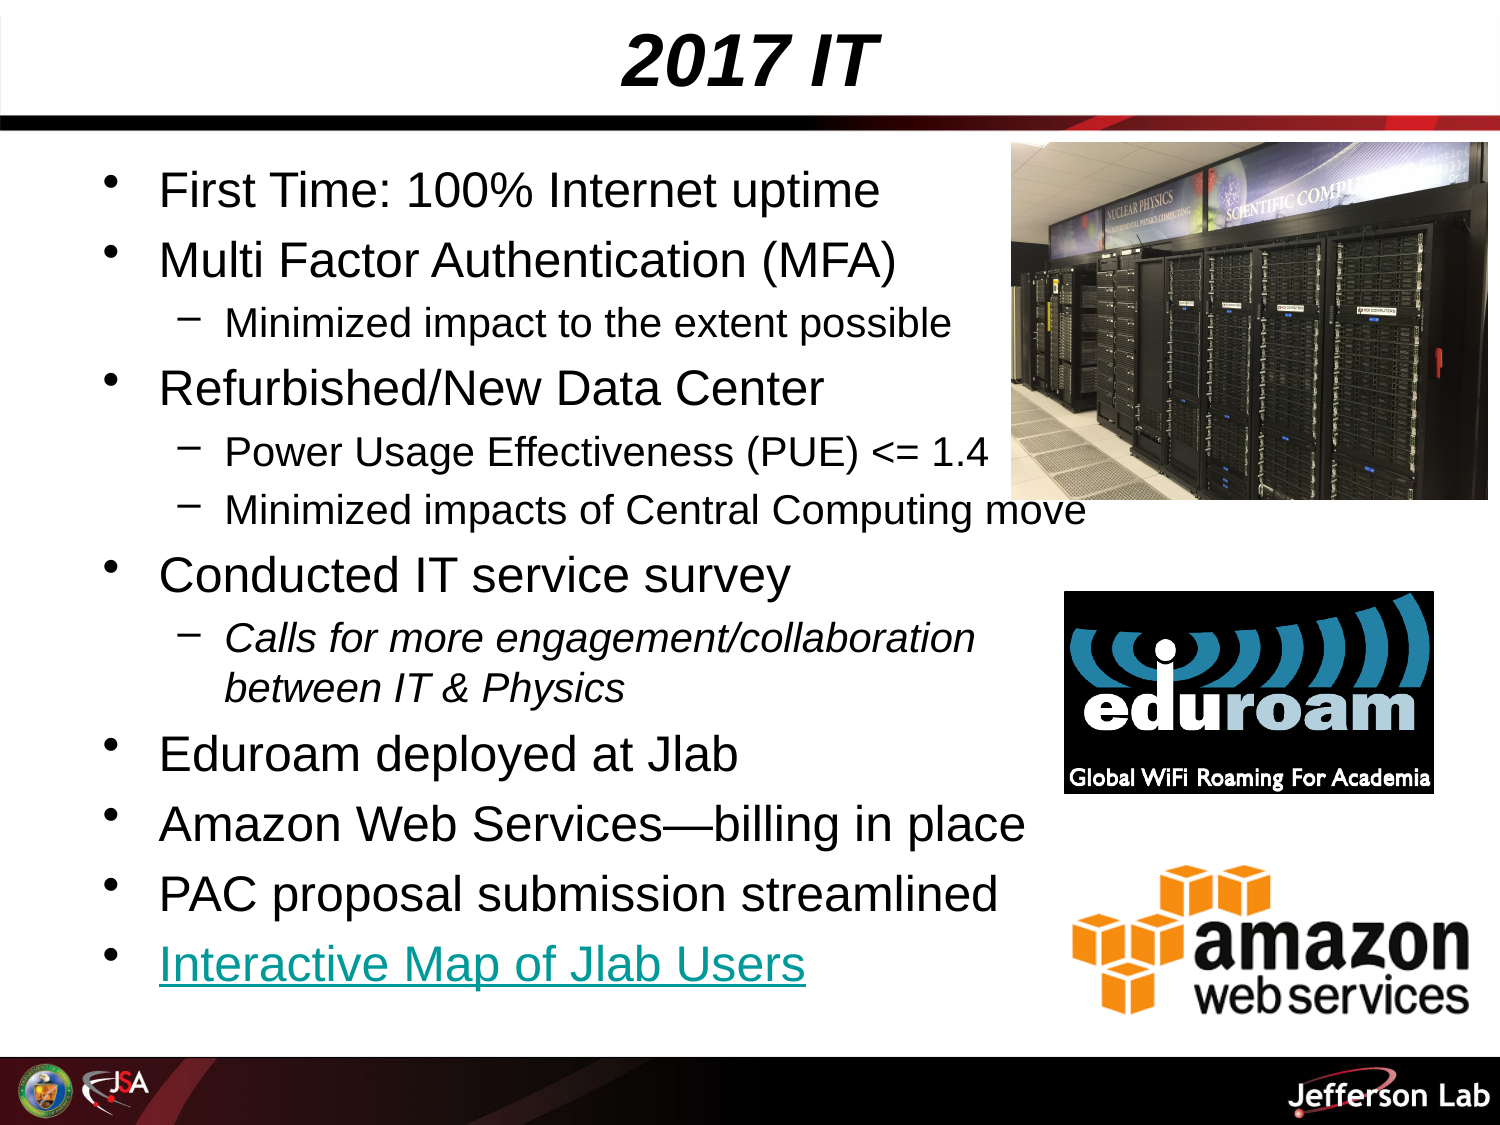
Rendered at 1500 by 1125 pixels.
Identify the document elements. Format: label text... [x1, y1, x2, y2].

picture [0, 113, 1500, 1125]
title 2017 IT [0, 0, 1500, 113]
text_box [1064, 591, 1434, 794]
list First Time: 100% Internet uptime Multi Factor Authentication (MFA) Minimized impact to the extent possible Refurbished/New Data Center Power Usage Effectiveness (PUE) <= 1.4 Minimized impacts of Central Computing move Conducted IT service survey Calls for more engagement/collaboration between IT & Physics Eduroam deployed at Jlab Amazon Web Services—billing in place PAC proposal submission streamlined Interactive Map of Jlab Users [87, 149, 1451, 1039]
